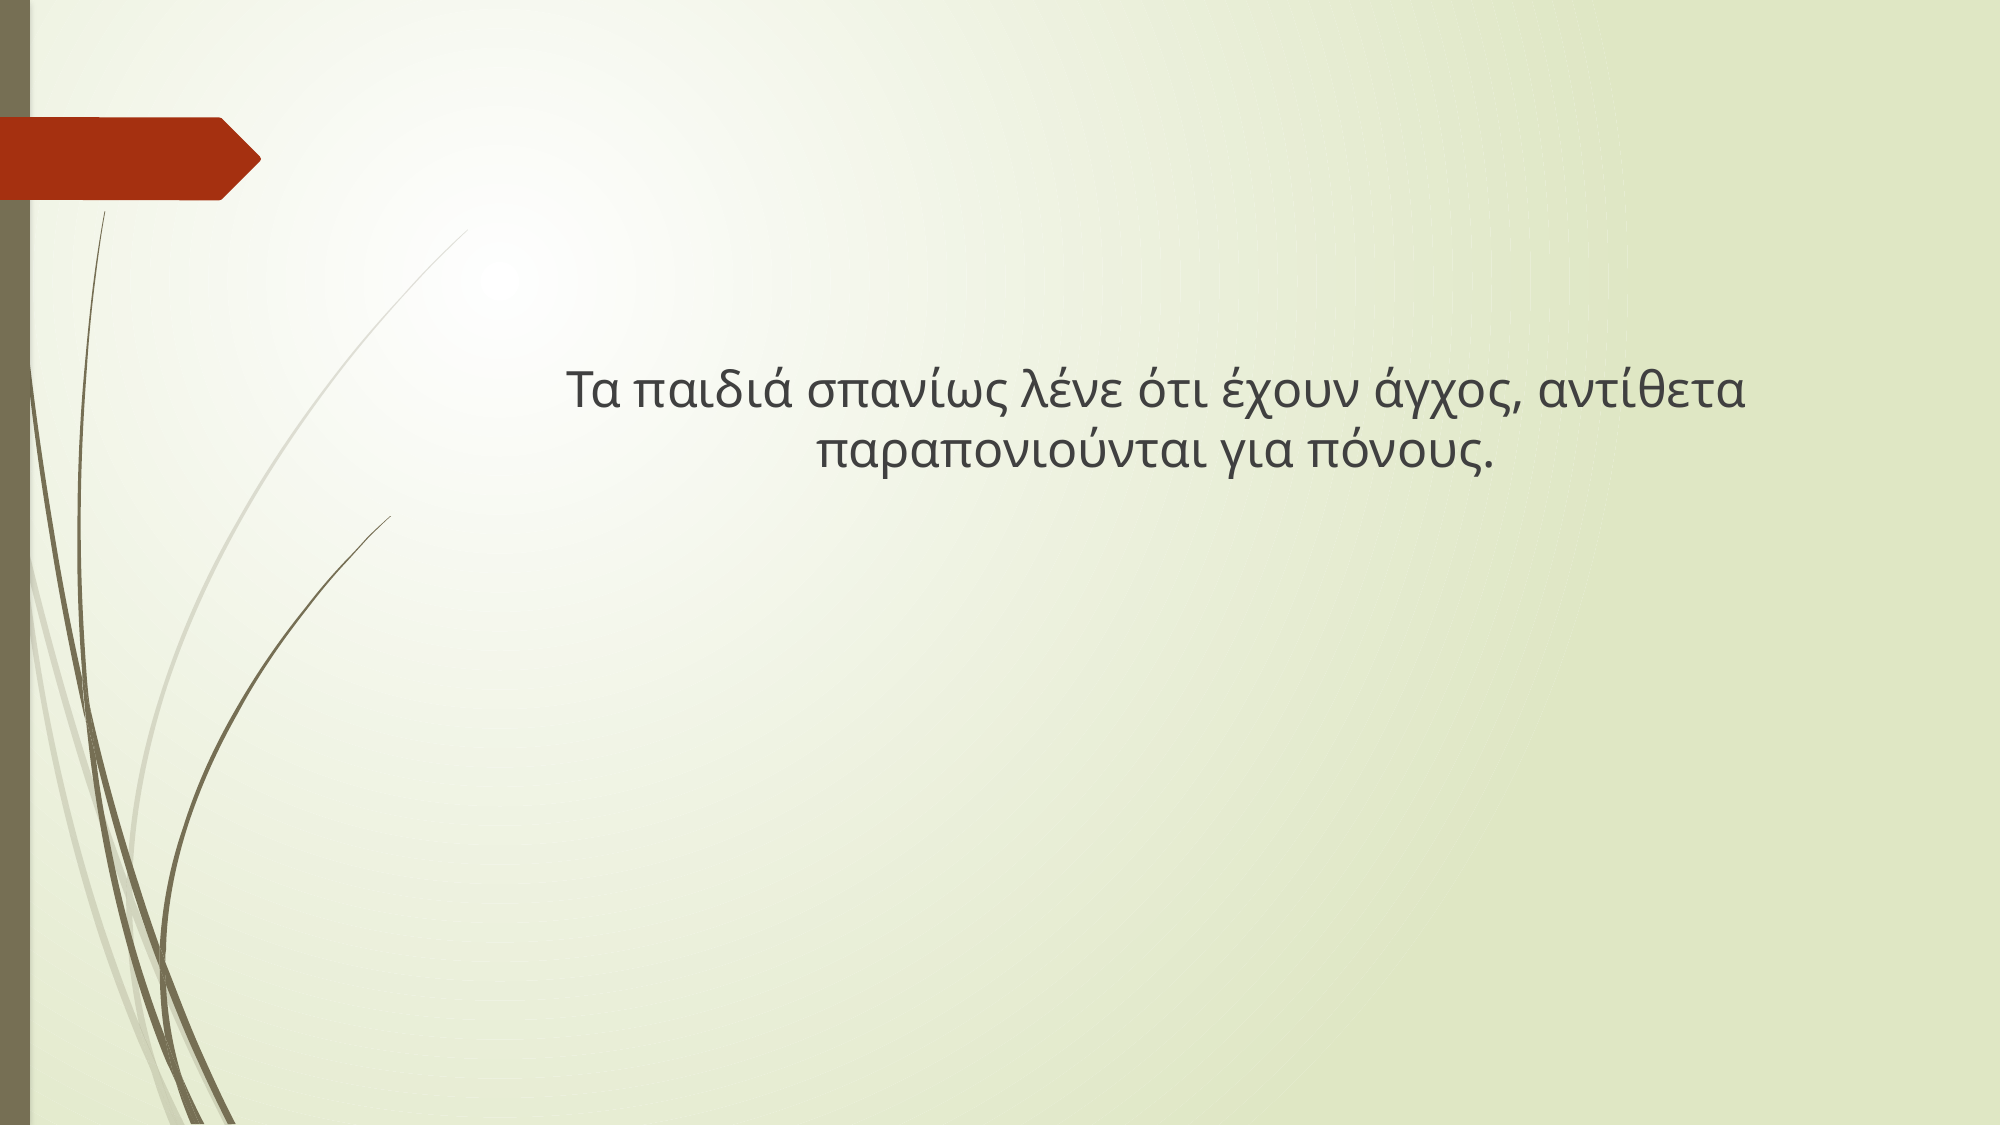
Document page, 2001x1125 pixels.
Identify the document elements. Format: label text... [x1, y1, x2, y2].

list Τα παιδιά σπανίως λένε ότι έχουν άγχος, αντίθετα παραπονιούνται για πόνους. [424, 350, 1888, 970]
